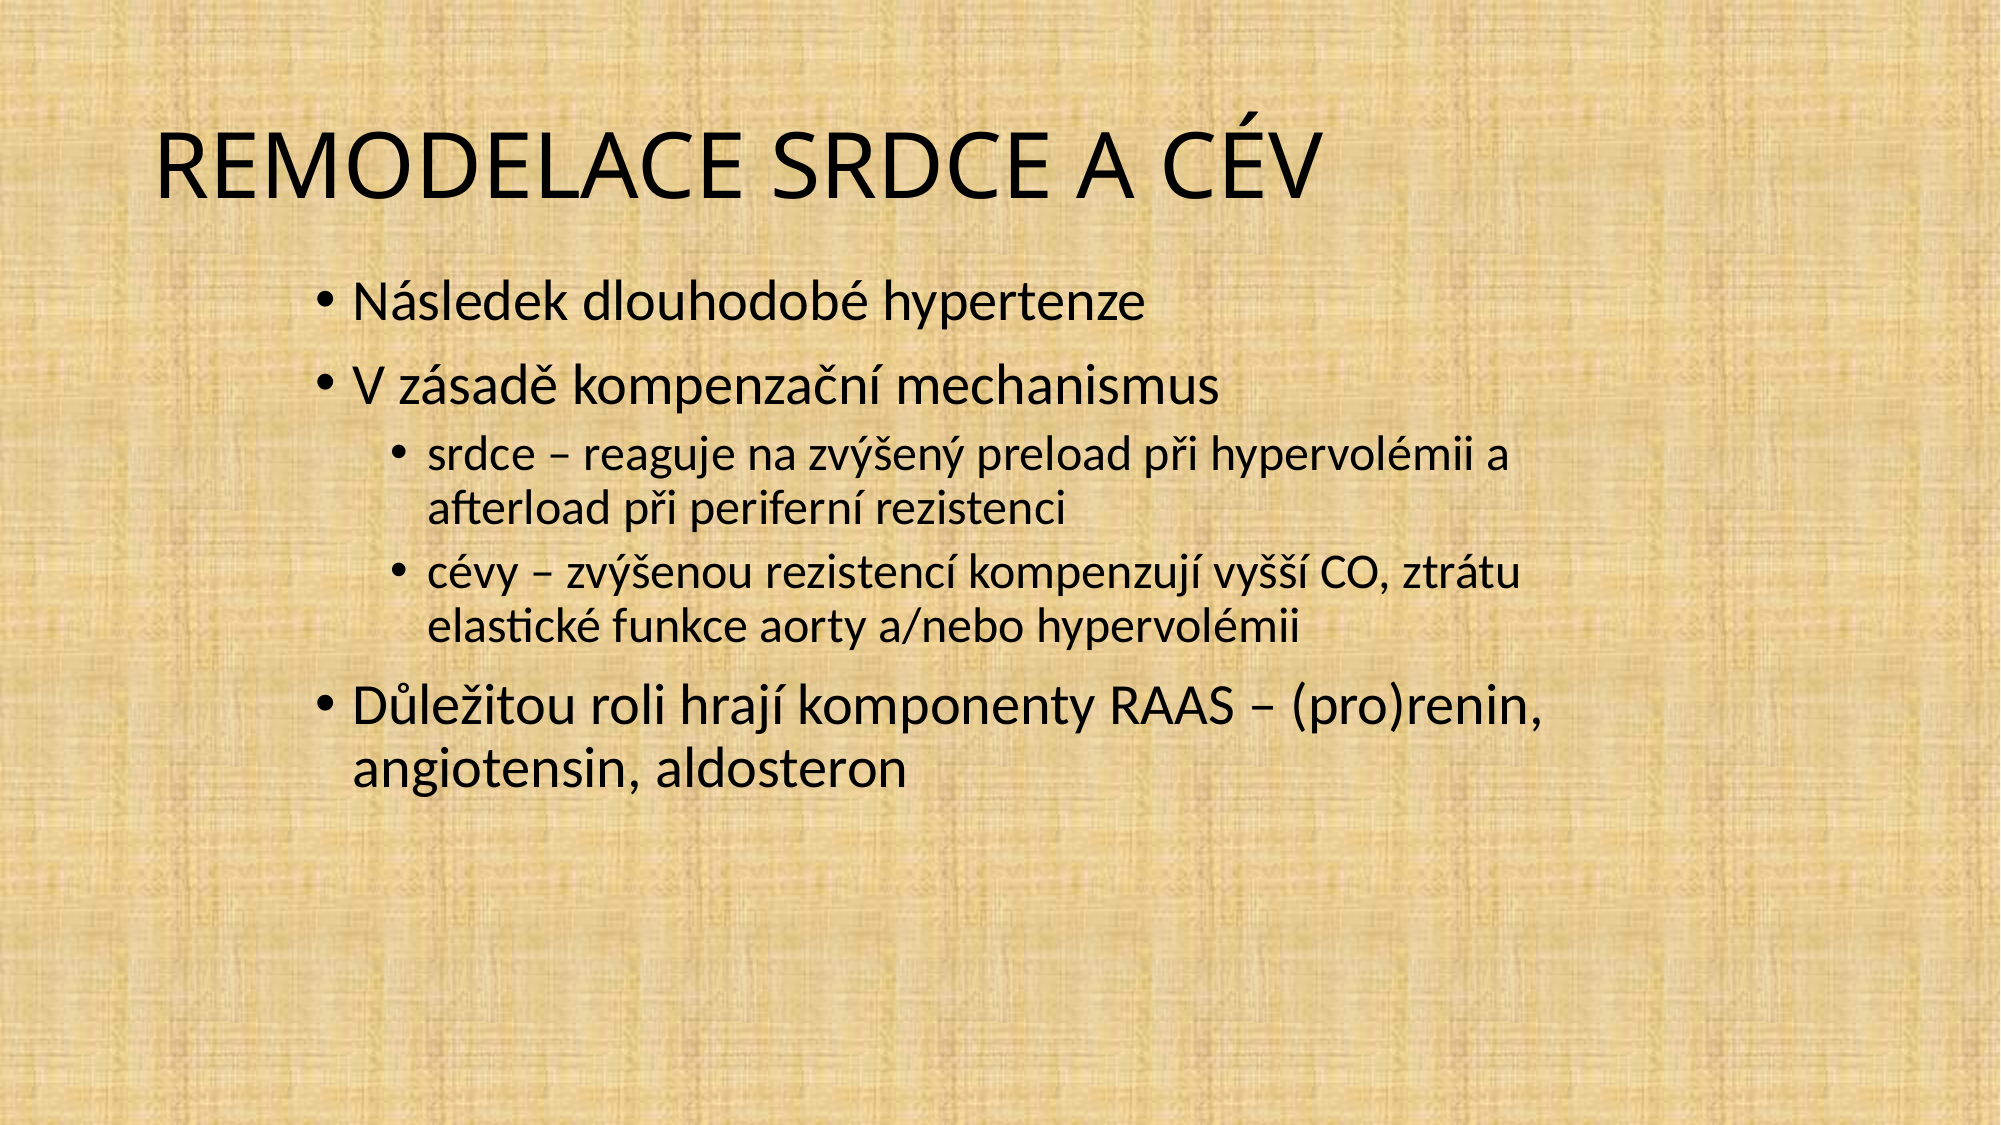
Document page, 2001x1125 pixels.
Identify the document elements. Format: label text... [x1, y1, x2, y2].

list Následek dlouhodobé hypertenze V zásadě kompenzační mechanismus srdce – reaguje na zvýšený preload při hypervolémii a afterload při periferní rezistenci cévy – zvýšenou rezistencí kompenzují vyšší CO, ztrátu elastické funkce aorty a/nebo hypervolémii Důležitou roli hrají komponenty RAAS – (pro)renin, angiotensin, aldosteron [300, 262, 1662, 1038]
title REMODELACE SRDCE A CÉV [137, 59, 1863, 278]
picture [0, 0, 2001, 1125]
